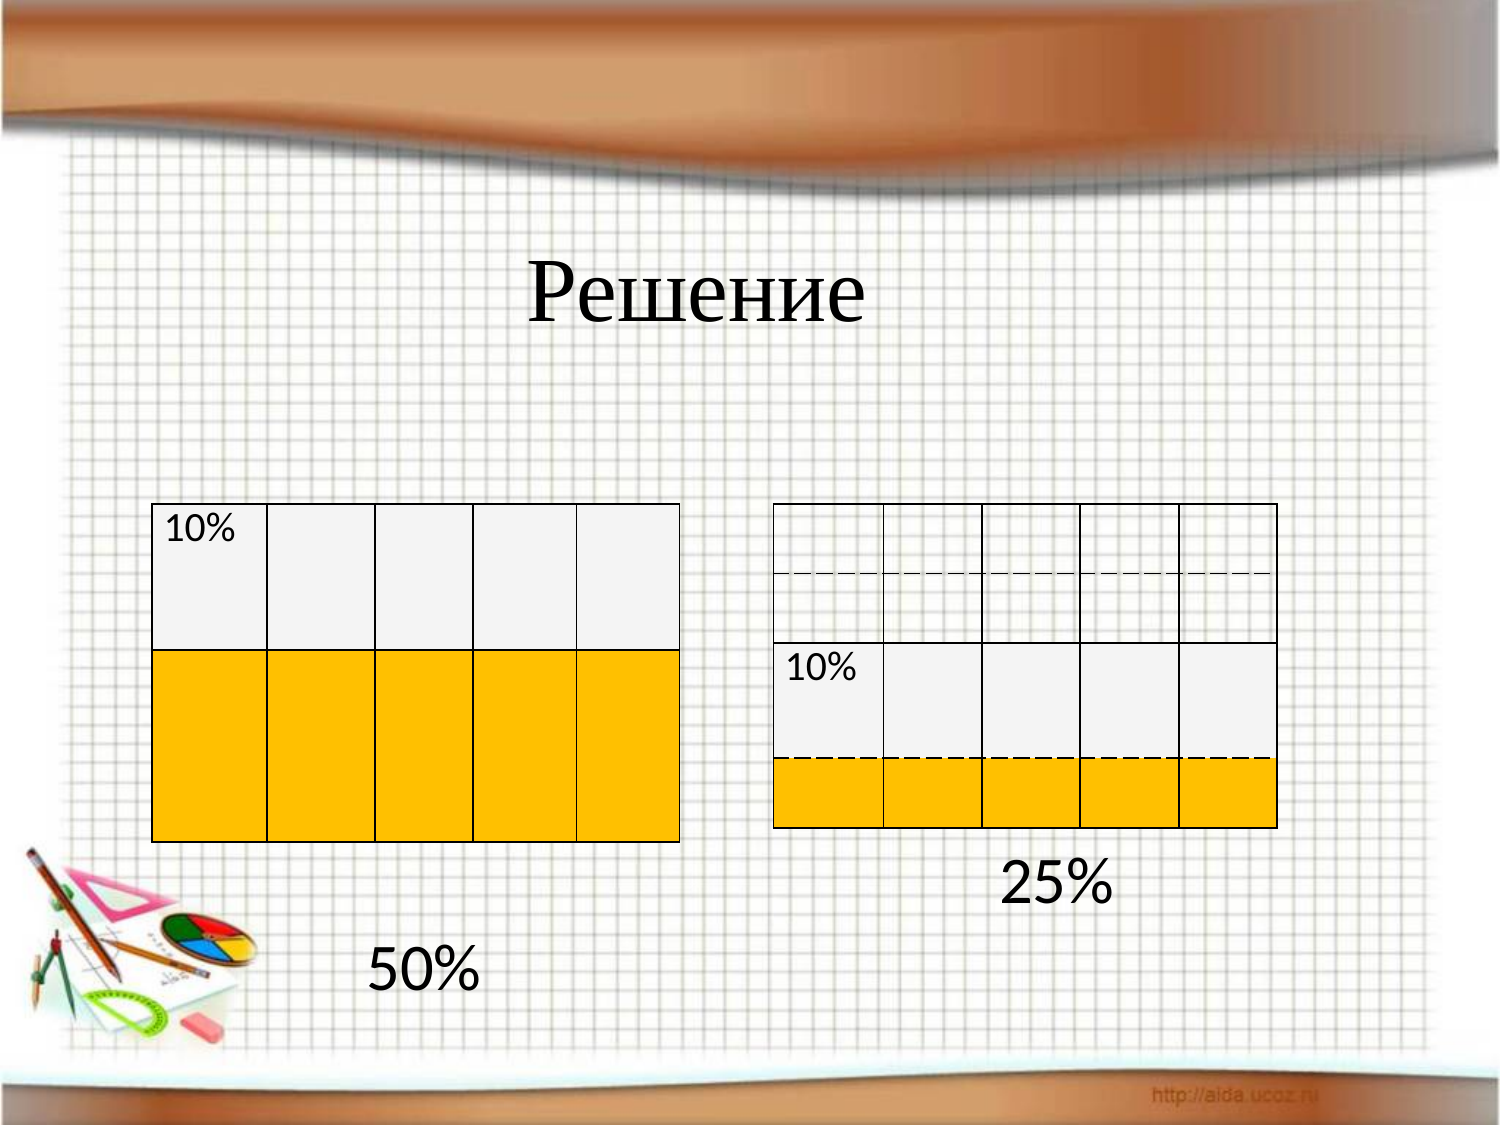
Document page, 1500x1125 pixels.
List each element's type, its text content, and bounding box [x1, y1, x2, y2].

table_cell [577, 651, 679, 841]
table_cell [1196, 758, 1276, 827]
table_cell [983, 574, 1079, 642]
table_cell [884, 574, 981, 642]
table_cell [1180, 644, 1276, 758]
table_cell [884, 644, 981, 758]
table_cell [884, 758, 981, 827]
table_cell [774, 574, 883, 642]
table_header [983, 505, 1079, 574]
text_box 25% [984, 749, 1196, 925]
table_header [1081, 505, 1178, 574]
table_cell [774, 758, 883, 827]
table_header [268, 505, 374, 649]
table_header [376, 505, 472, 649]
table_header [884, 505, 981, 574]
table_header 10% [153, 505, 266, 649]
picture [0, 0, 1500, 1125]
table_cell [376, 651, 472, 756]
table_header [774, 505, 883, 574]
table_cell [983, 644, 1079, 757]
text_box Решение [468, 222, 926, 348]
text_box 50% [351, 756, 516, 1011]
text_box [535, 16, 965, 59]
table_cell [474, 651, 576, 841]
table_cell [1081, 644, 1178, 749]
table_header [577, 505, 679, 649]
table_cell [1081, 574, 1178, 642]
table_cell [1180, 574, 1276, 642]
table_cell [153, 651, 266, 841]
table_header [474, 505, 576, 649]
table_cell [268, 651, 374, 841]
table_header [1180, 505, 1276, 574]
table_cell 10% [774, 644, 883, 758]
